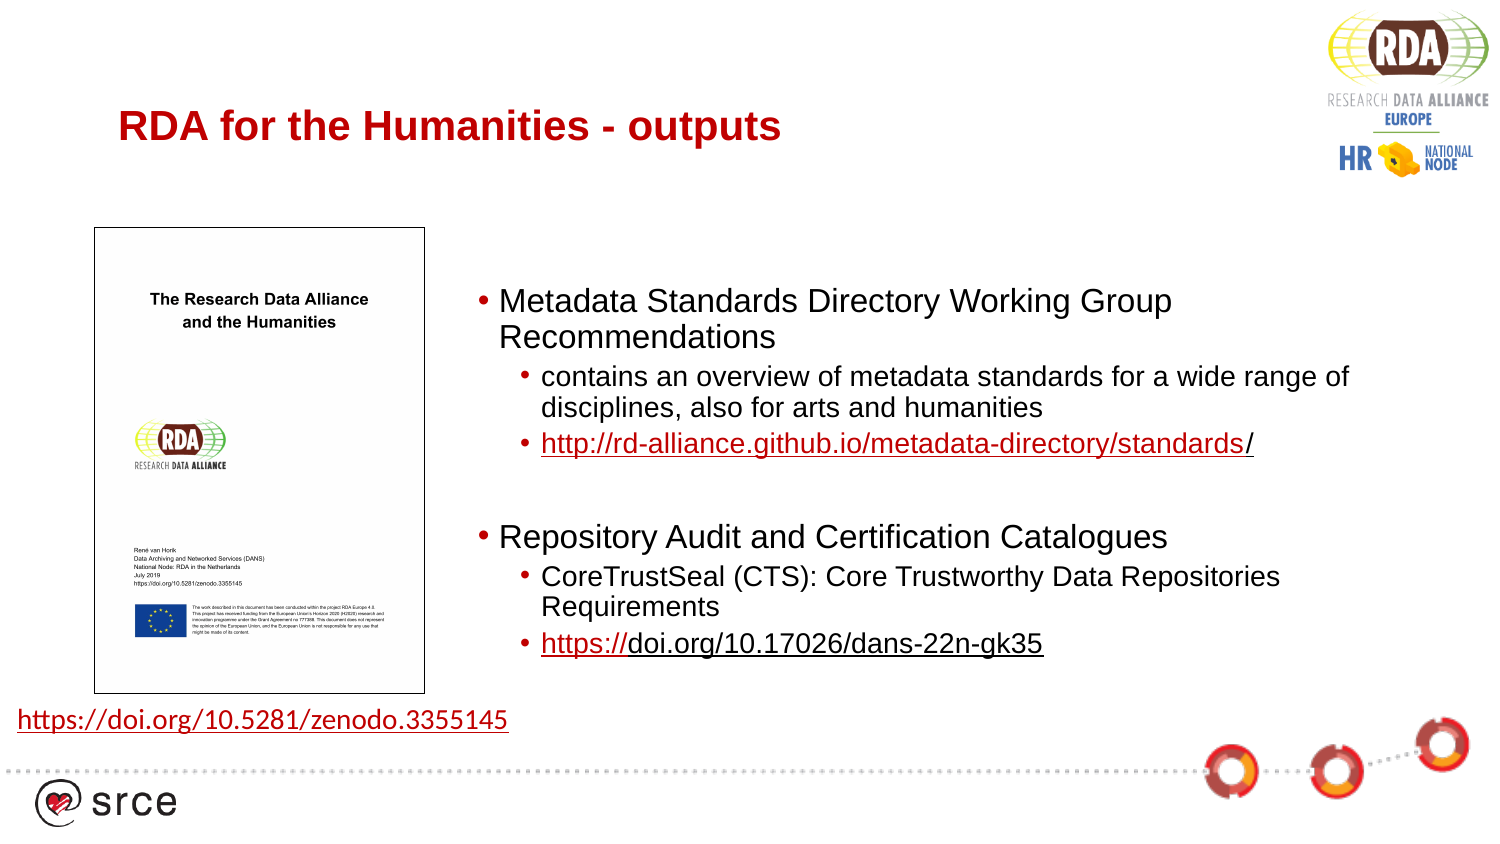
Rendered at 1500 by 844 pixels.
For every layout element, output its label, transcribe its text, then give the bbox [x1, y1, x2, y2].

title RDA for the Humanities - outputs [103, 44, 1397, 208]
picture [94, 227, 425, 694]
picture [0, 705, 1487, 827]
picture [1316, 1, 1500, 187]
list Metadata Standards Directory Working Group Recommendations contains an overview of metadata standards for a wide range of disciplines, also for arts and humanities http://rd-alliance.github.io/metadata-directory/standards/ Repository Audit and Certification Catalogues CoreTrustSeal (CTS): Core Trustworthy Data Repositories Requirements https://doi.org/10.17026/dans-22n-gk35 [462, 224, 1397, 760]
text_box https://doi.org/10.5281/zenodo.3355145 [2, 693, 533, 743]
